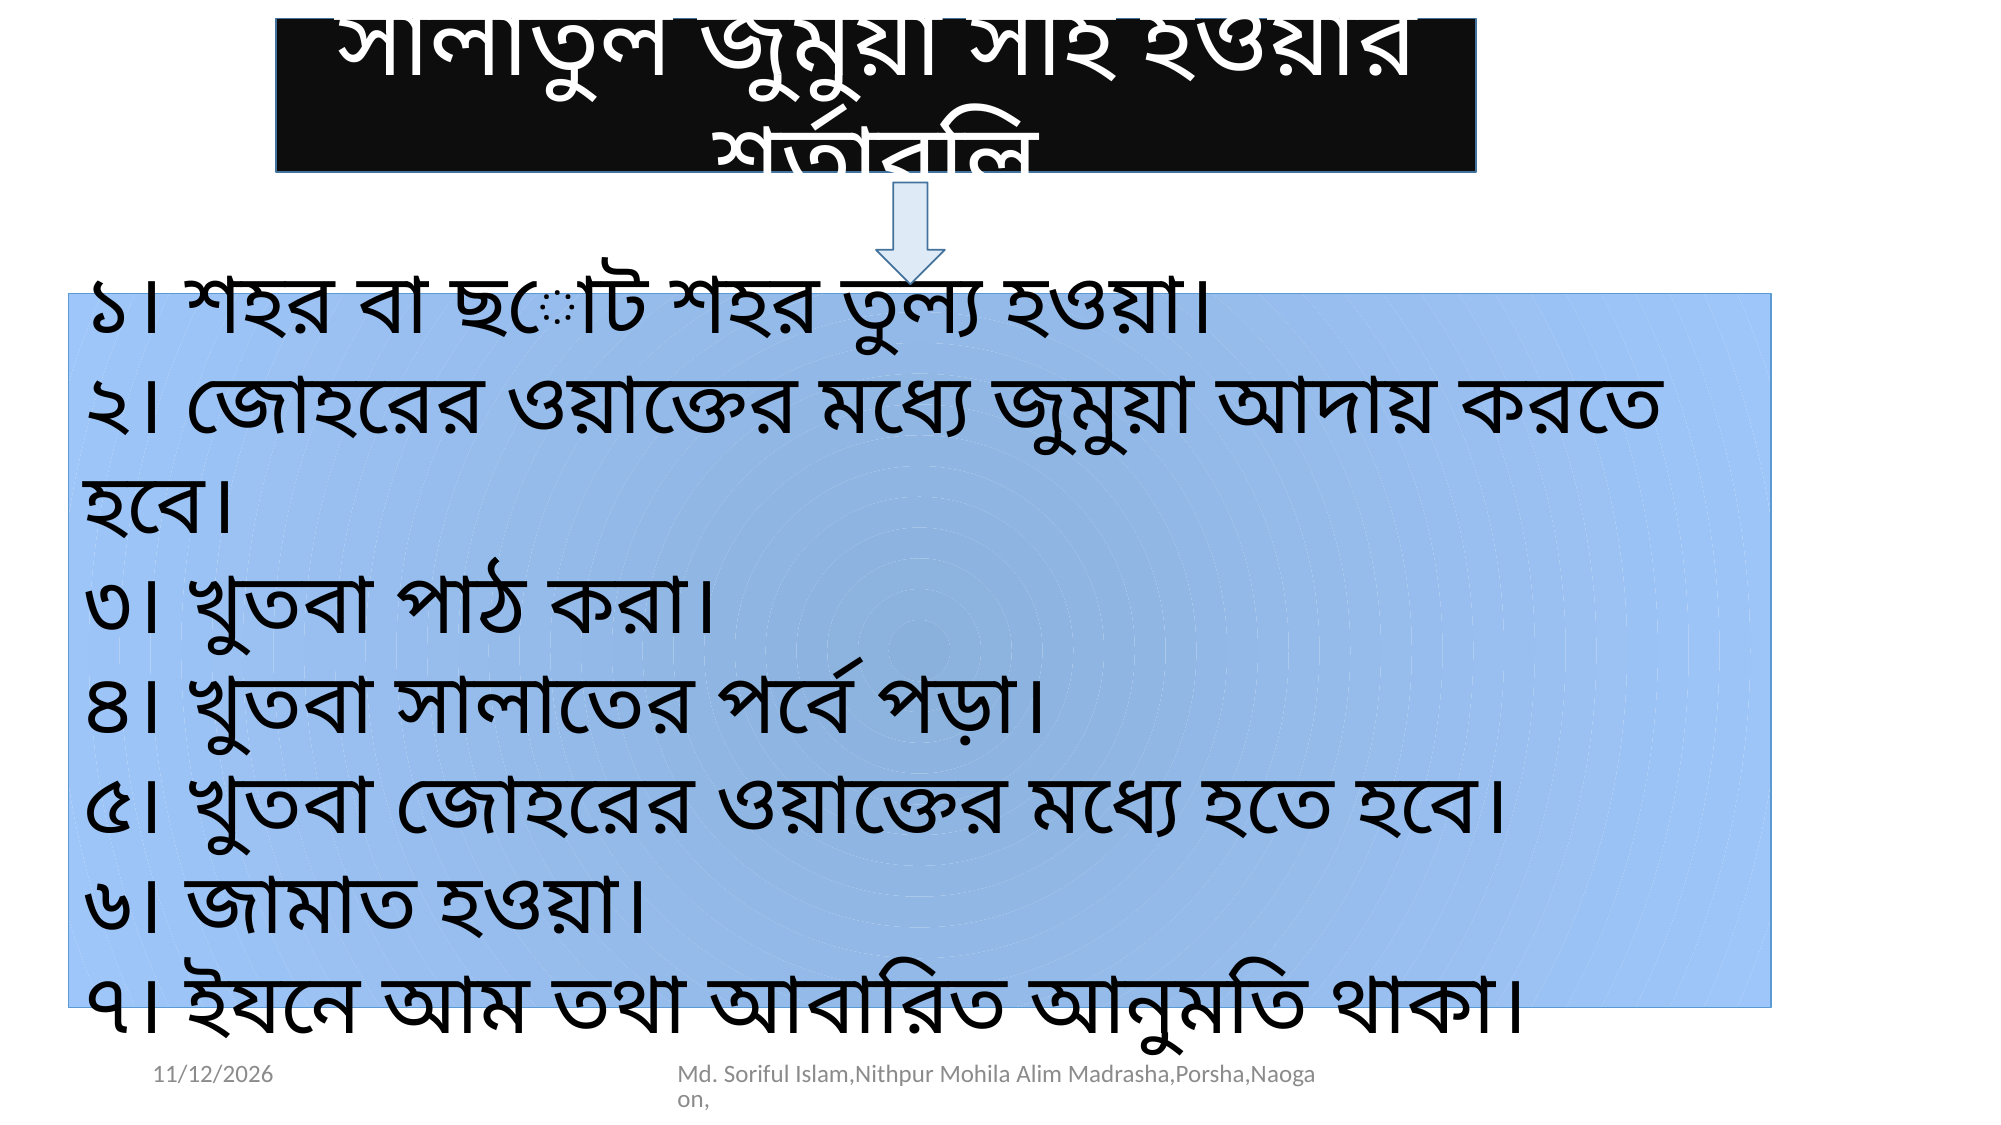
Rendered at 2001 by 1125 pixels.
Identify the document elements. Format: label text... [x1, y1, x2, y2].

text_box [875, 181, 946, 285]
footer Md. Soriful Islam,Nithpur Mohila Alim Madrasha,Porsha,Naogaon, [662, 1042, 1338, 1103]
text_box ১। শহর বা ছোট শহর তুল্য হওয়া। ২। জোহরের ওয়াক্তের মধ্যে জুমুয়া আদায় করতে হবে। ৩। খুতবা পাঠ করা। ৪। খুতবা সালাতের পর্বে পড়া। ৫। খুতবা জোহরের ওয়াক্তের মধ্যে হতে হবে। ৬। জামাত হওয়া। ৭। ইযনে আম তথা আবারিত আনুমতি থাকা। [68, 293, 1772, 1008]
text_box সালাতুল জুমুয়া সহি হওয়ার শর্তাবলি [275, 18, 1477, 173]
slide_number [137, 1042, 588, 1103]
